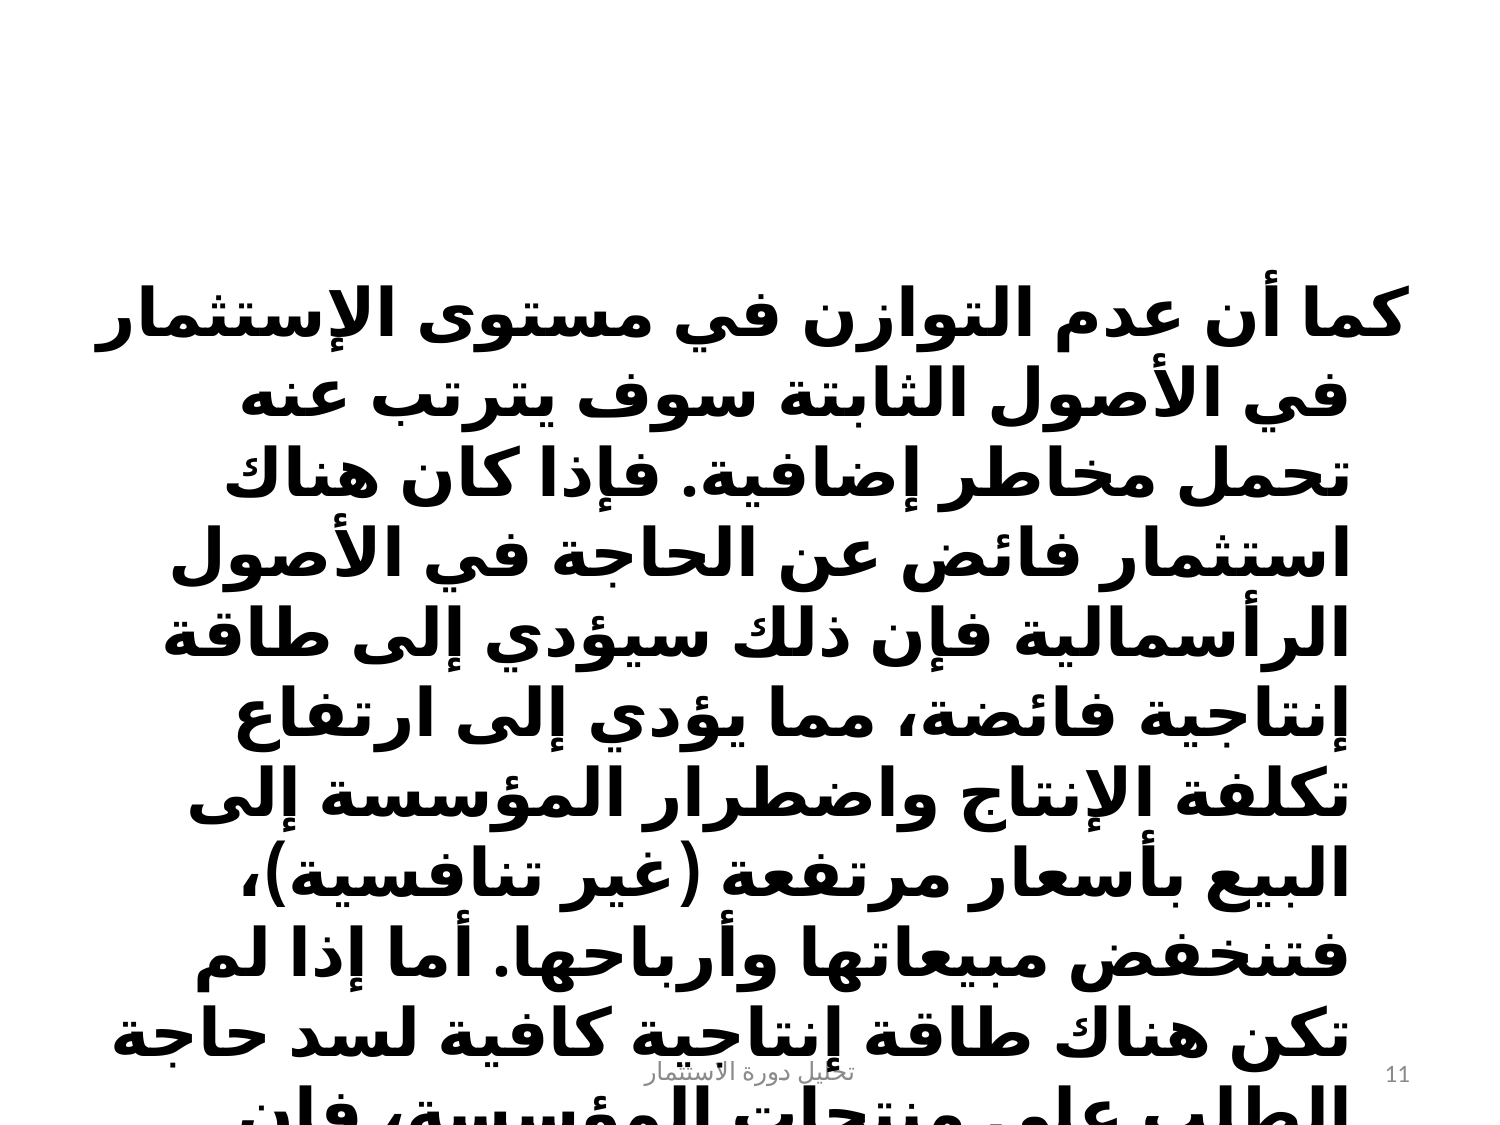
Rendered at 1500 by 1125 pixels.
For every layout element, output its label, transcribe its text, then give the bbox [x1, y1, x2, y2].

slide_number 11 [1074, 1042, 1425, 1103]
list كما أن عدم التوازن في مستوى الإستثمار في الأصول الثابتة سوف يترتب عنه تحمل مخاطر إضافية. فإذا كان هناك استثمار فائض عن الحاجة في الأصول الرأسمالية فإن ذلك سيؤدي إلى طاقة إنتاجية فائضة، مما يؤدي إلى ارتفاع تكلفة الإنتاج واضطرار المؤسسة إلى البيع بأسعار مرتفعة (غير تنافسية)، فتنخفض مبيعاتها وأرباحها. أما إذا لم تكن هناك طاقة إنتاجية كافية لسد حاجة الطلب على منتجات المؤسسة، فإن المؤسسة سوف تخسر مبيعات وأرباح محتملة. [75, 262, 1425, 1005]
footer تحليل دورة الاستثمار [512, 1042, 988, 1103]
